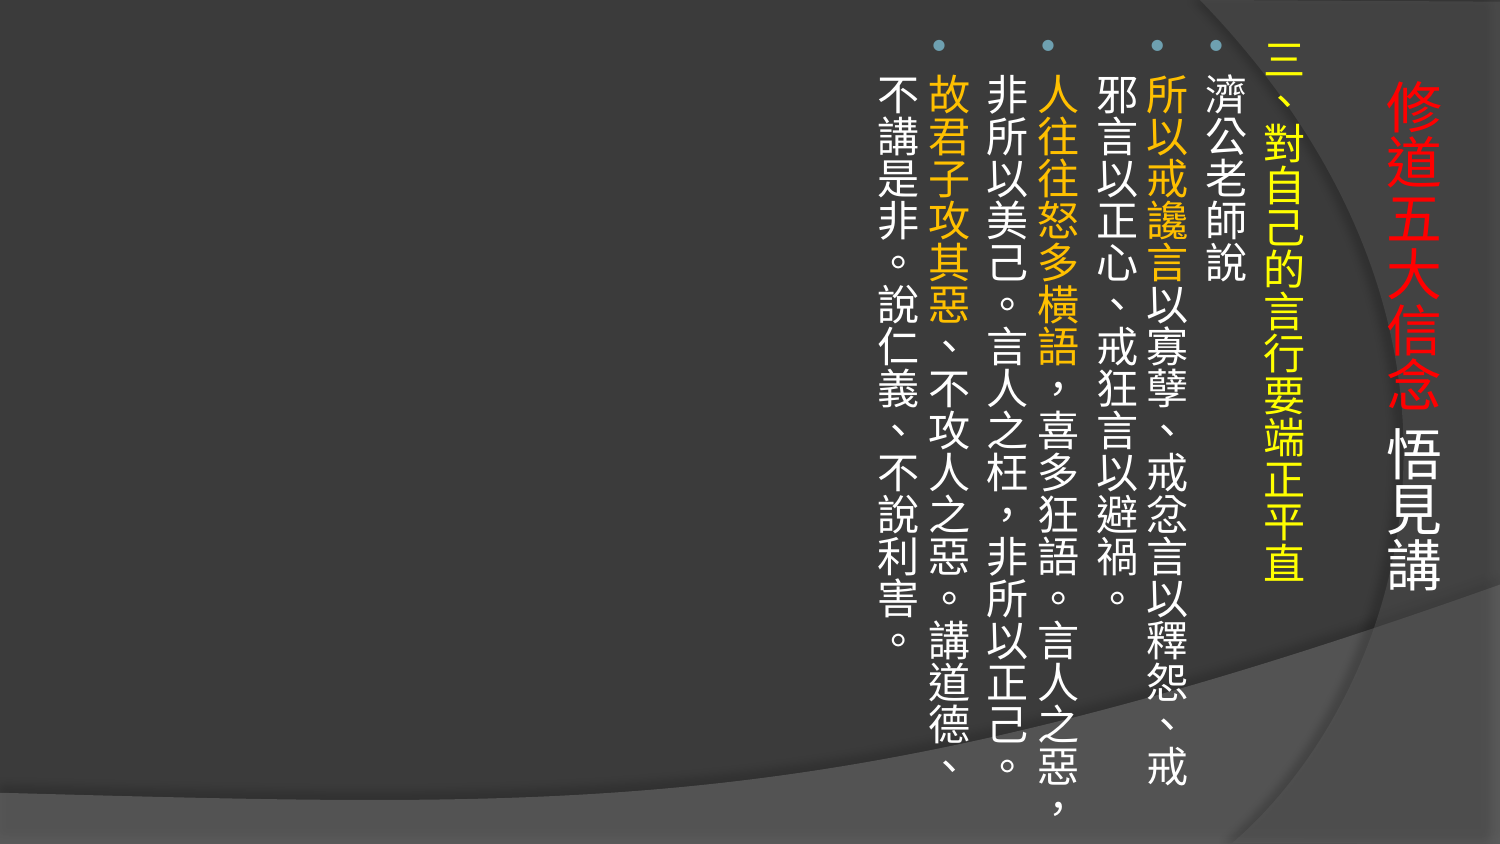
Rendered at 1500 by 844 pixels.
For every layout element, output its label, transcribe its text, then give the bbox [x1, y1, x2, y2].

list 三、對自己的言行要端正平直 濟公老師說 所以戒讒言以寡孽、戒忿言以釋怨、戒邪言以正心、戒狂言以避禍。 人往往怒多橫語，喜多狂語。言人之惡，非所以美己。言人之枉，非所以正己。 故君子攻其惡、不攻人之惡。講道德、不講是非。說仁義、不說利害。 [29, 20, 1353, 824]
title 修道五大信念 悟見講 [1353, 43, 1473, 812]
